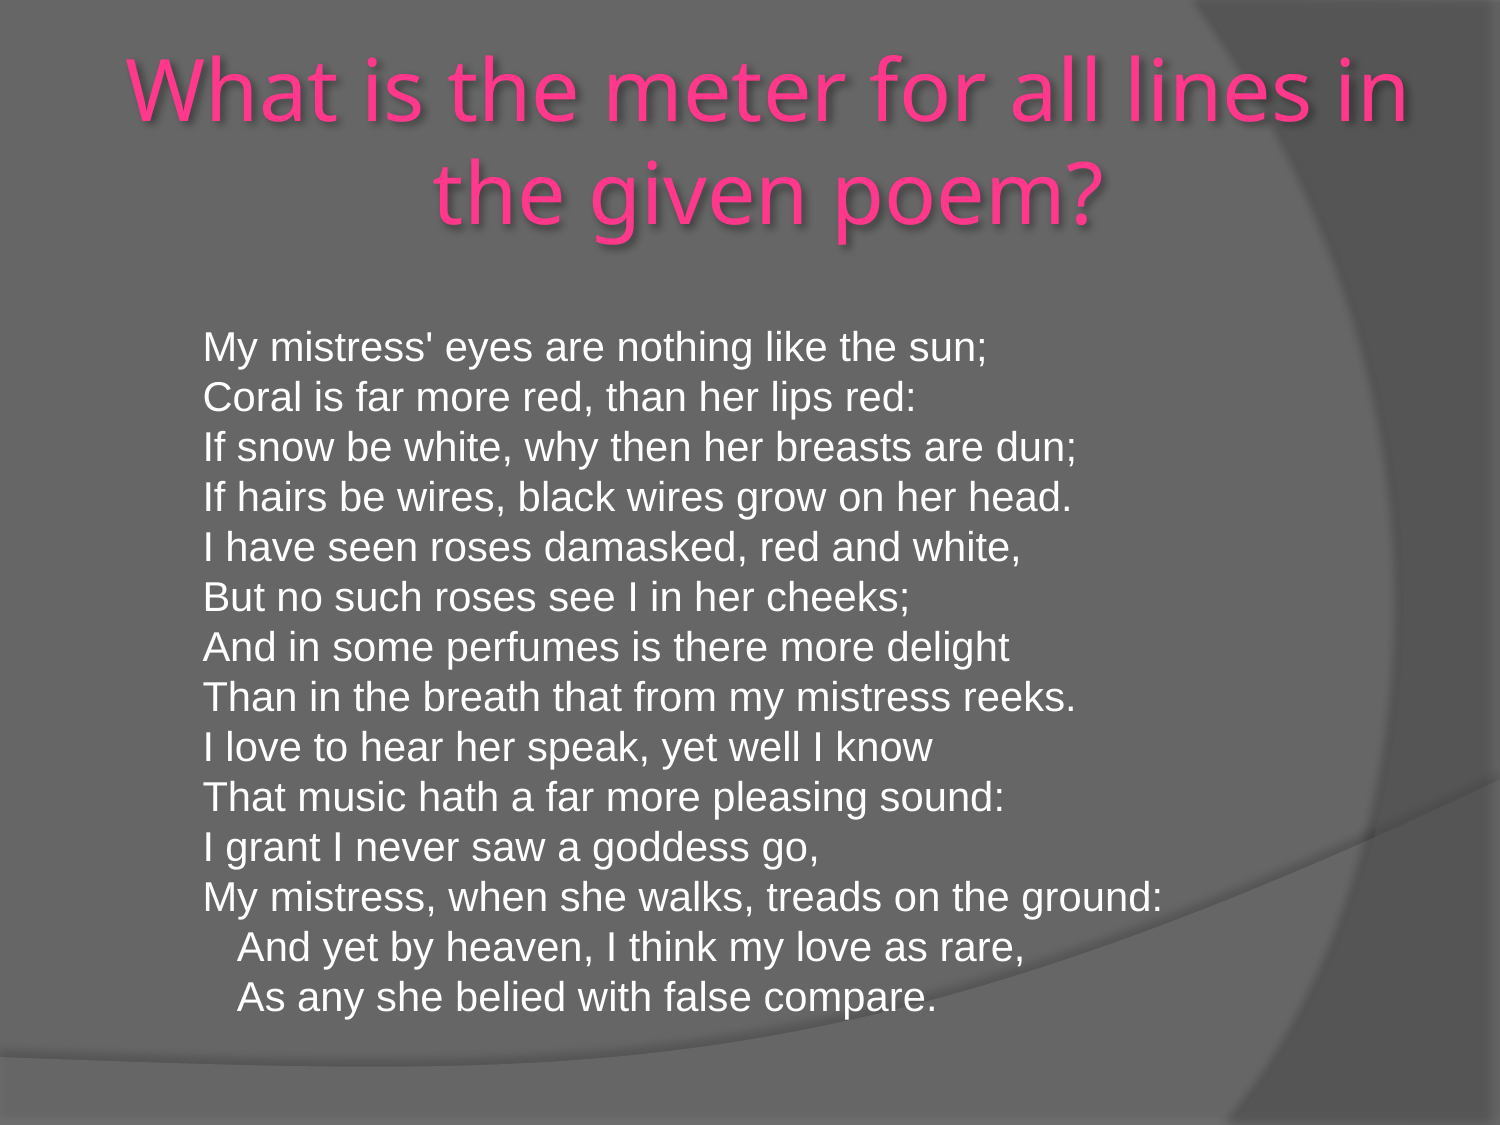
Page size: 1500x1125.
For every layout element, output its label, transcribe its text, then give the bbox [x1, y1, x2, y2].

text_box My mistress' eyes are nothing like the sun; Coral is far more red, than her lips red: If snow be white, why then her breasts are dun; If hairs be wires, black wires grow on her head. I have seen roses damasked, red and white, But no such roses see I in her cheeks; And in some perfumes is there more delight Than in the breath that from my mistress reeks. I love to hear her speak, yet well I know That music hath a far more pleasing sound: I grant I never saw a goddess go, My mistress, when she walks, treads on the ground: And yet by heaven, I think my love as rare, As any she belied with false compare. [187, 312, 1275, 1035]
title What is the meter for all lines in the given poem? [75, 45, 1463, 233]
